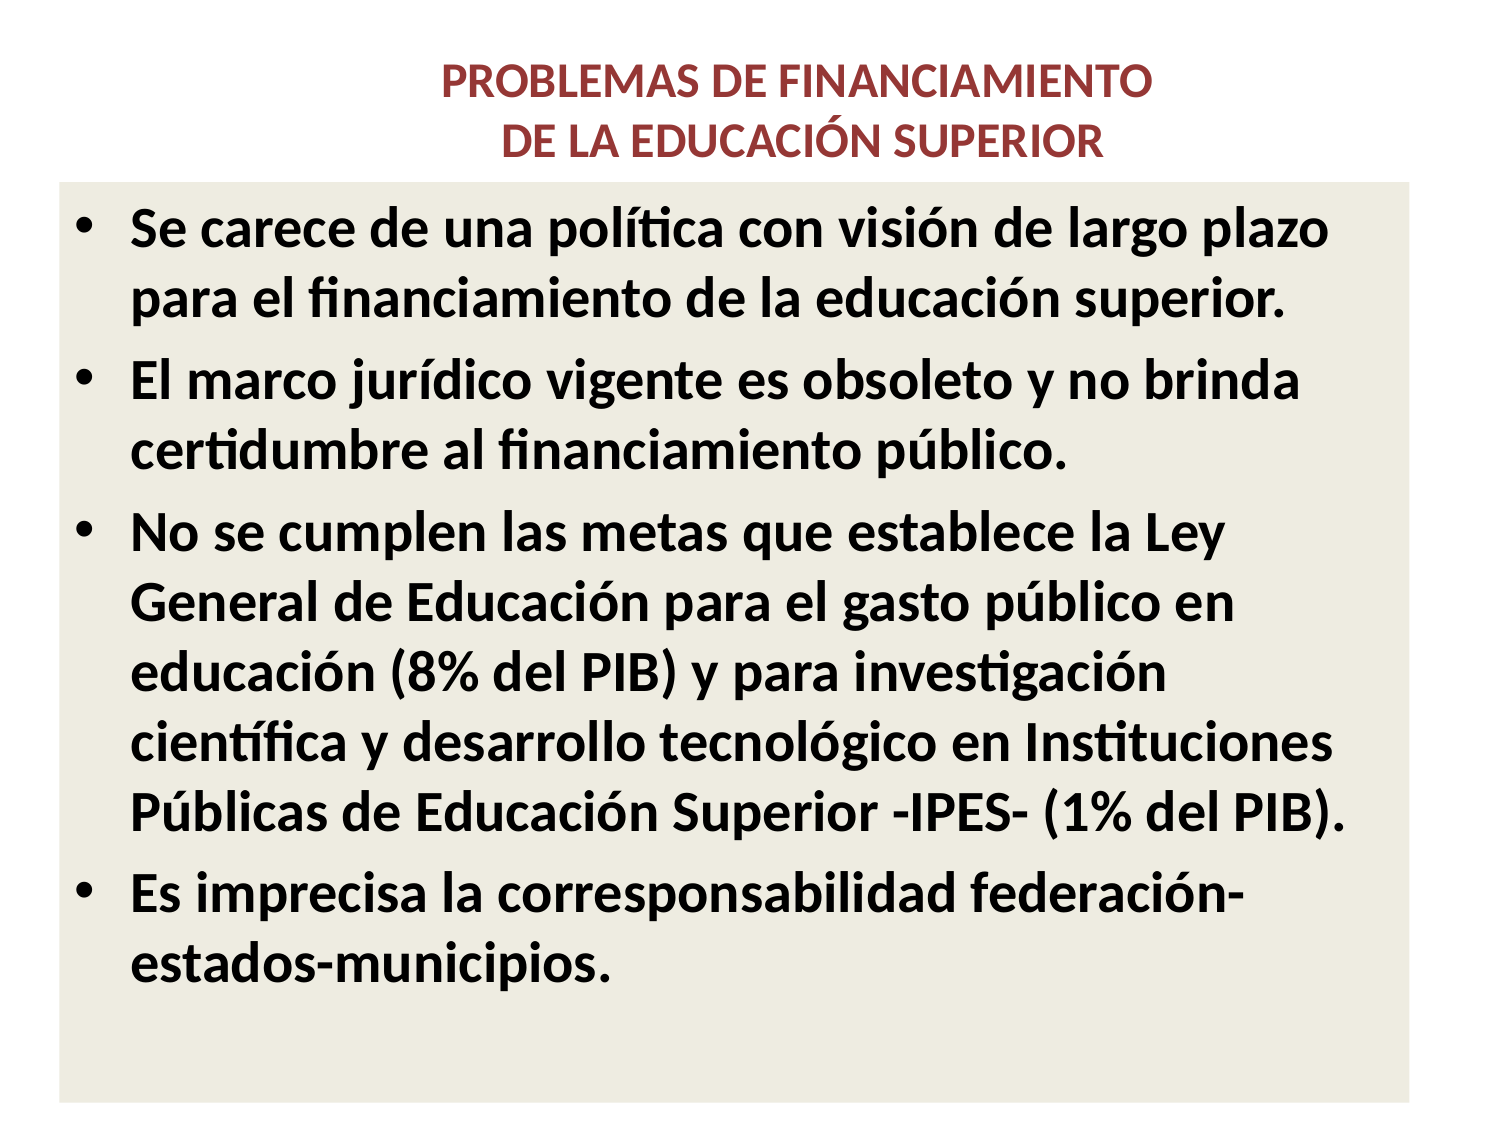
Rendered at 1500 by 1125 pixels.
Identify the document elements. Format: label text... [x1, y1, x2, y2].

title PROBLEMAS DE FINANCIAMIENTO DE LA EDUCACIÓN SUPERIOR [127, 14, 1478, 202]
list Se carece de una política con visión de largo plazo para el financiamiento de la educación superior. El marco jurídico vigente es obsoleto y no brinda certidumbre al financiamiento público. No se cumplen las metas que establece la Ley General de Educación para el gasto público en educación (8% del PIB) y para investigación científica y desarrollo tecnológico en Instituciones Públicas de Educación Superior -IPES- (1% del PIB). Es imprecisa la corresponsabilidad federación-estados-municipios. [59, 182, 1410, 1103]
